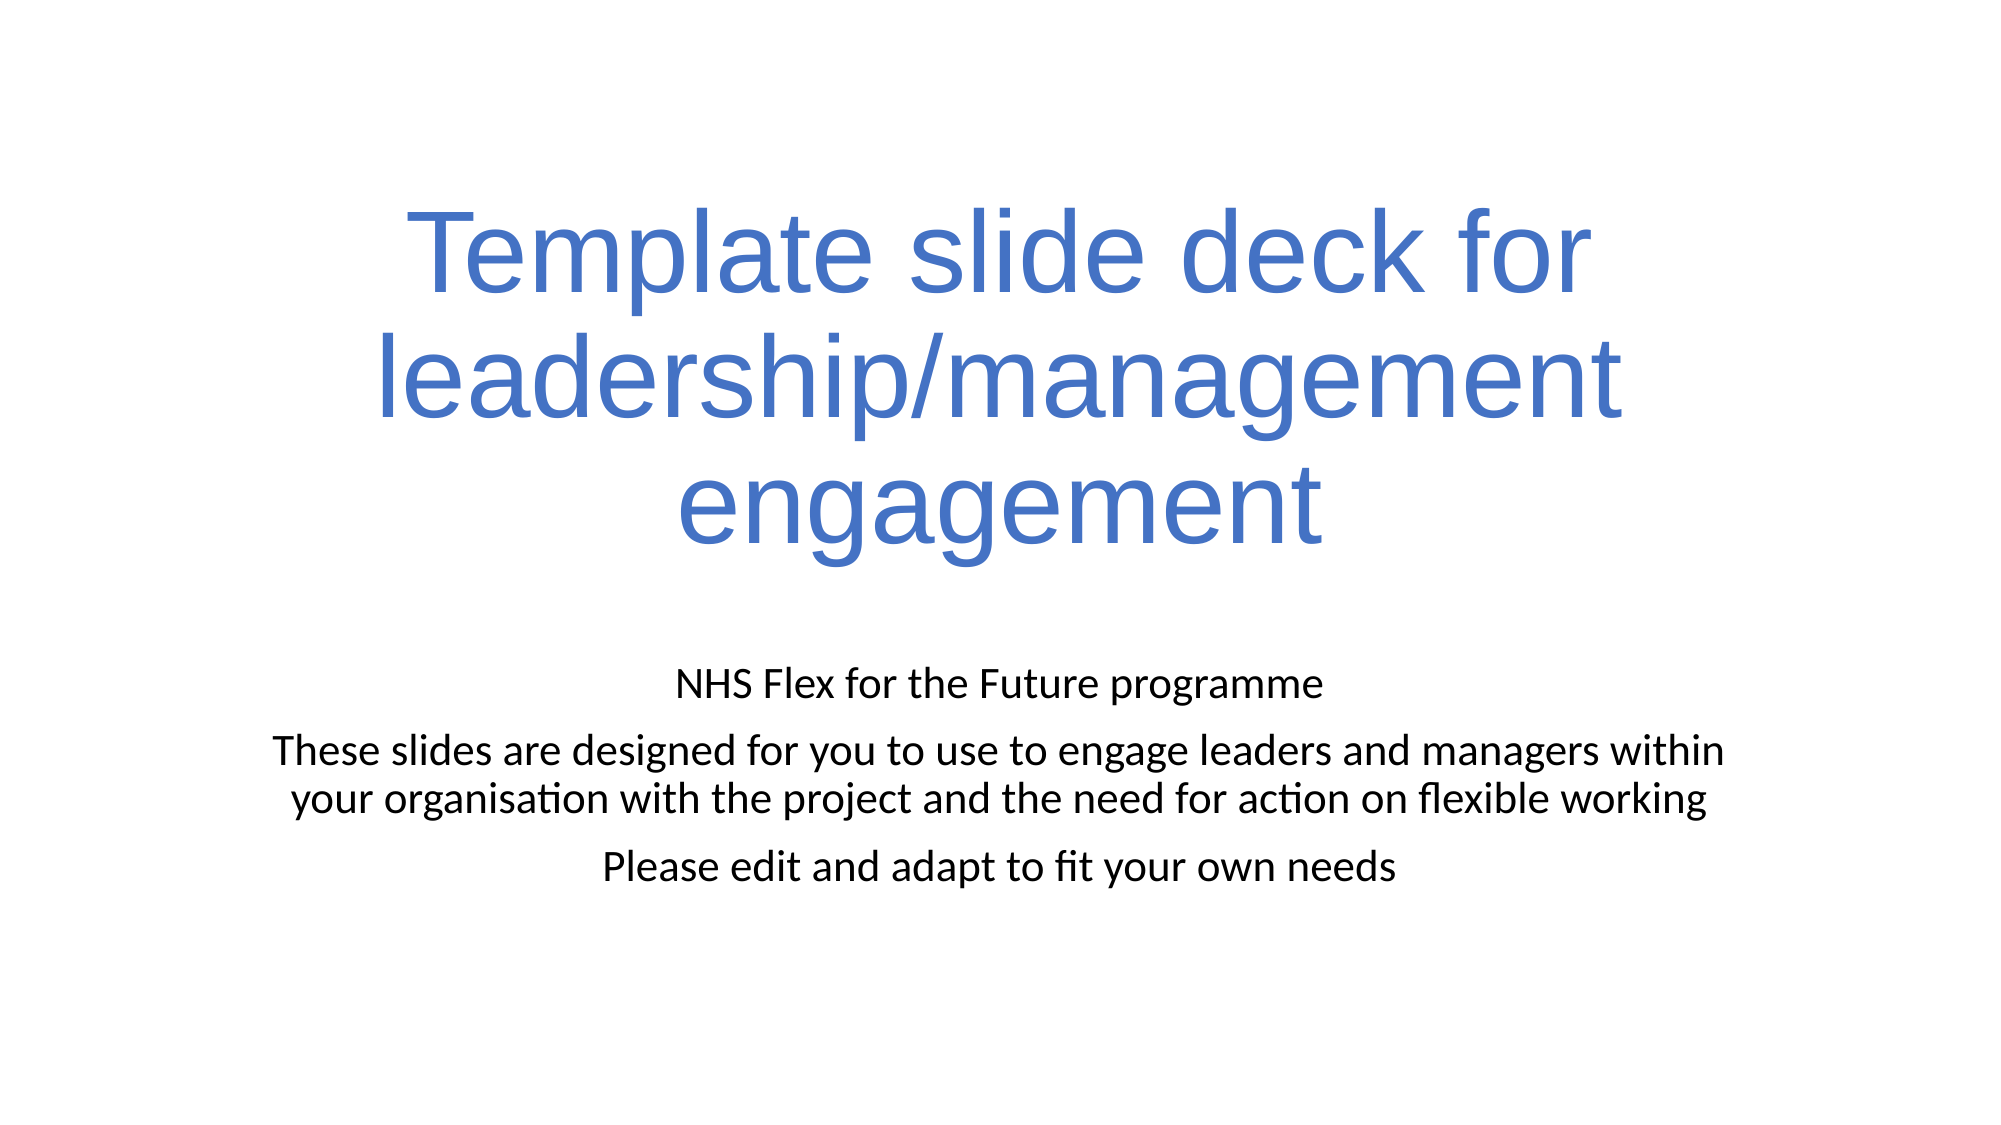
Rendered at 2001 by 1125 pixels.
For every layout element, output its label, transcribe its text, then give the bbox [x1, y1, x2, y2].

title Template slide deck for leadership/management engagement [249, 184, 1750, 576]
subtitle NHS Flex for the Future programme These slides are designed for you to use to engage leaders and managers within your organisation with the project and the need for action on flexible working Please edit and adapt to fit your own needs [249, 651, 1750, 924]
